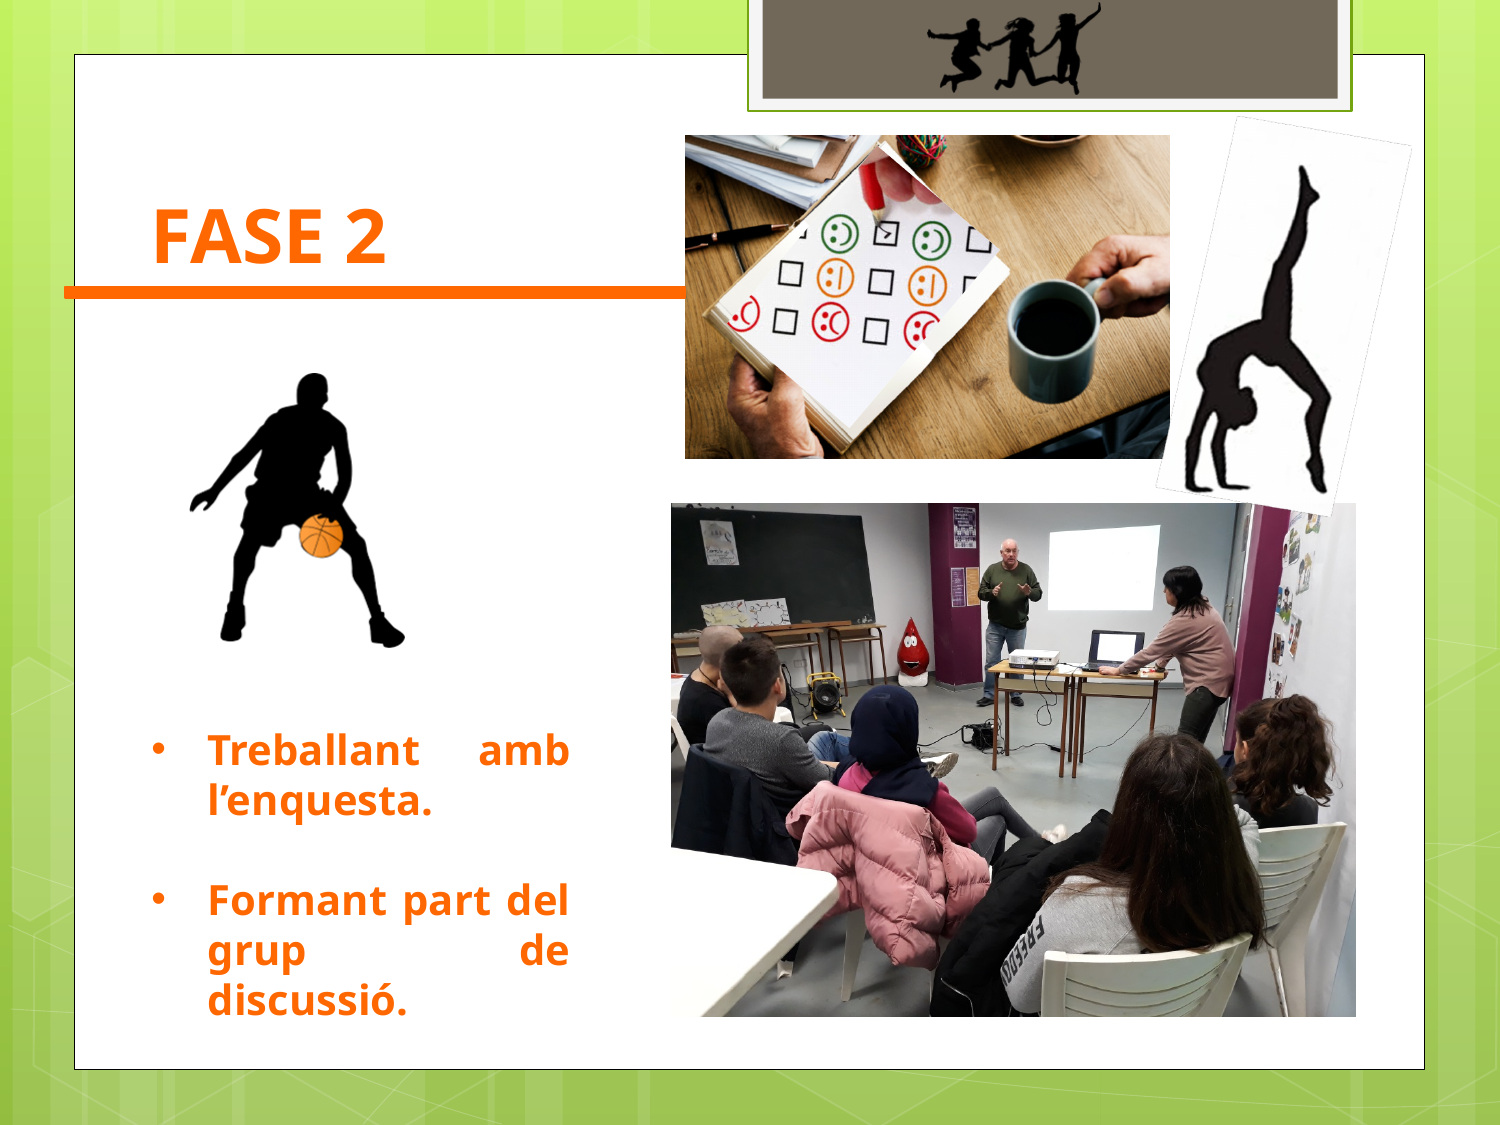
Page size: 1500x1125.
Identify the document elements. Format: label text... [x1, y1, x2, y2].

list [671, 503, 1356, 1018]
text_box Treballant amb l’enquesta. Formant part del grup de discussió. [136, 715, 586, 1031]
text_box [64, 286, 679, 299]
text_box FASE 2 [135, 180, 550, 286]
picture [189, 373, 406, 649]
picture [684, 102, 1441, 521]
picture [926, 2, 1101, 95]
